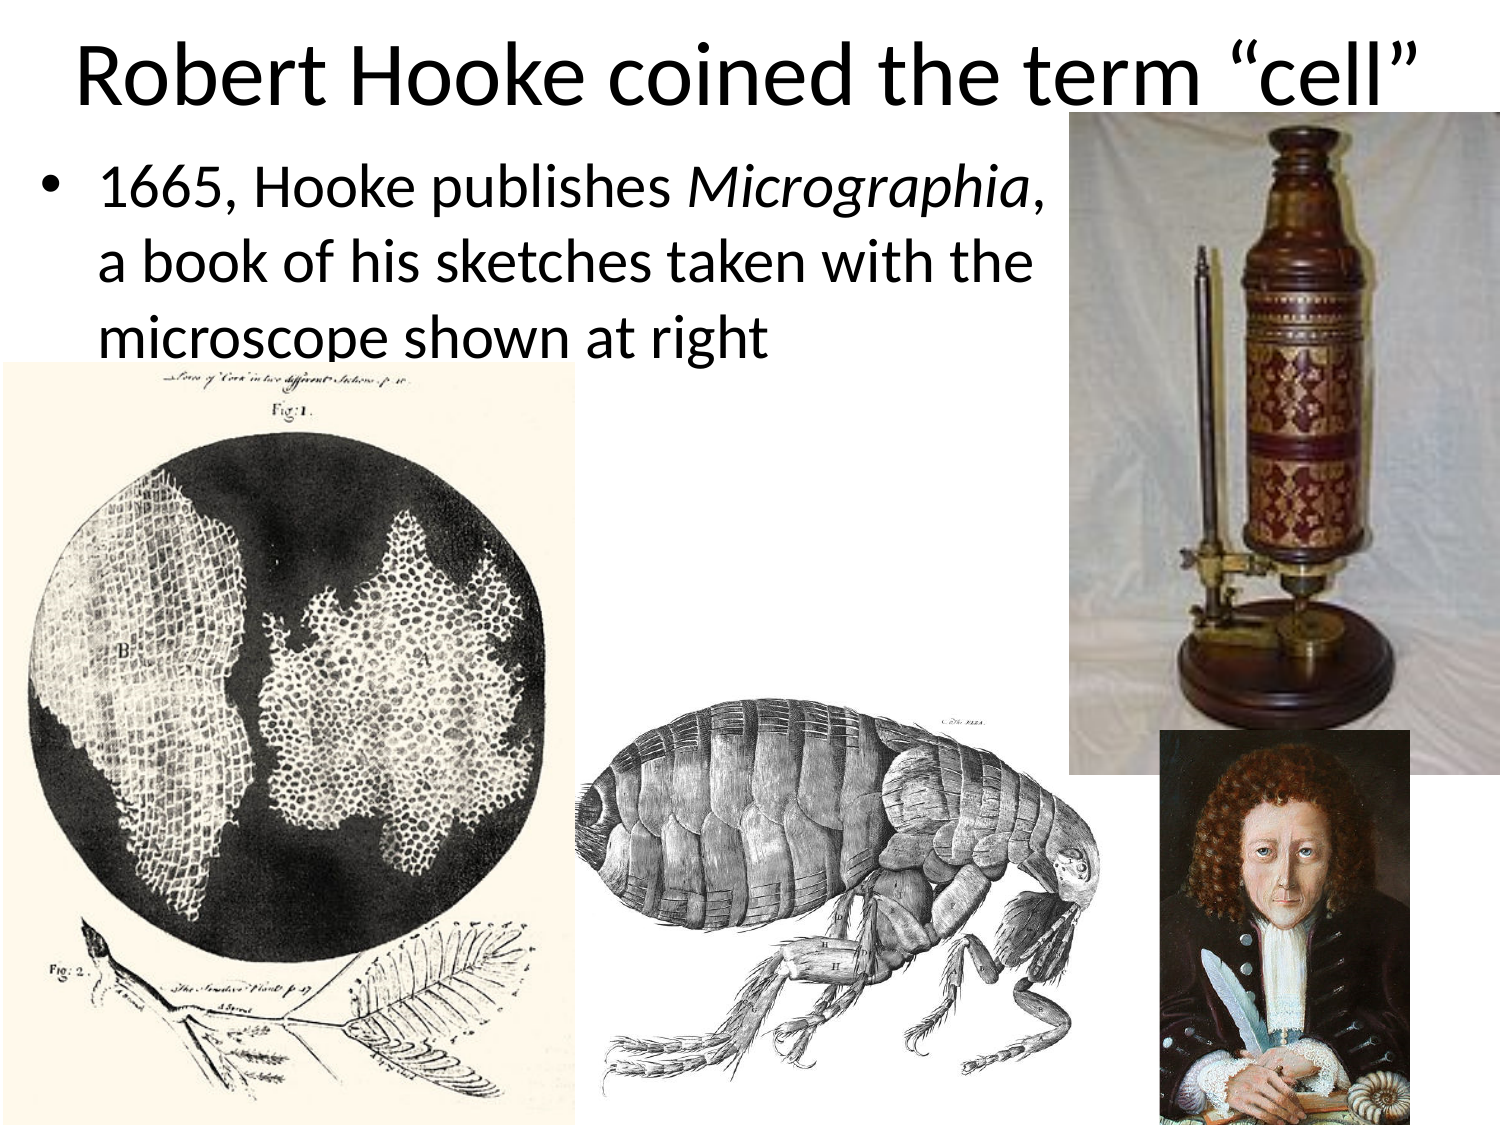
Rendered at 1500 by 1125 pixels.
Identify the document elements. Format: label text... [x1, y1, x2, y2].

title Robert Hooke coined the term “cell” [0, 0, 1500, 138]
list 1665, Hooke publishes Micrographia, a book of his sketches taken with the microscope shown at right [24, 137, 1064, 400]
picture [3, 112, 1500, 1125]
